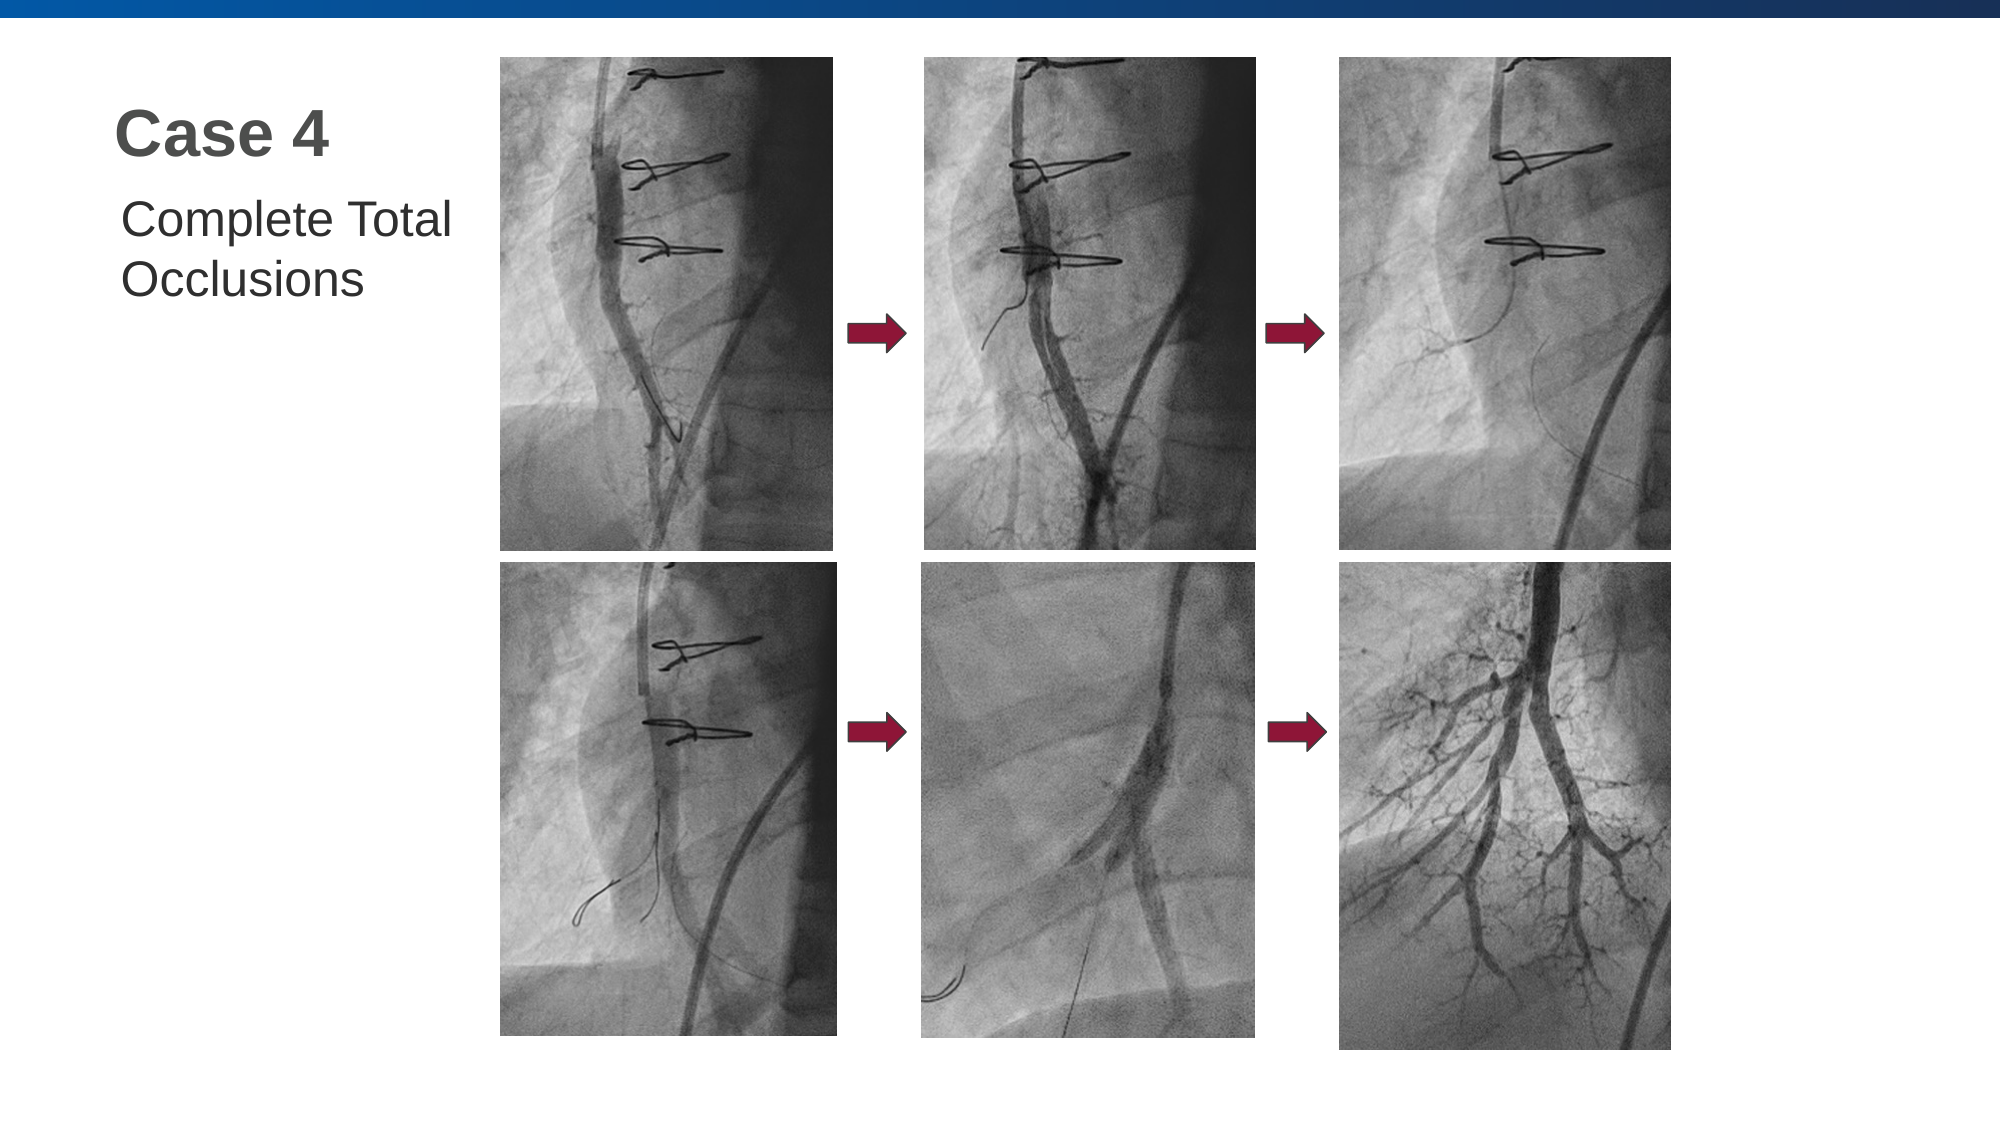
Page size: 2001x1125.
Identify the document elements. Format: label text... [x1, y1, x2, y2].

text_box [1266, 313, 1325, 353]
text_box [1268, 712, 1327, 752]
picture [923, 57, 1256, 550]
picture [500, 57, 833, 552]
text_box [848, 313, 907, 353]
picture [1339, 562, 1671, 1050]
title Case 4 [99, 32, 1863, 228]
picture [1339, 57, 1671, 550]
text_box [848, 712, 907, 752]
picture [500, 562, 838, 1036]
picture [921, 562, 1255, 1038]
list Complete Total Occlusions [105, 178, 486, 353]
